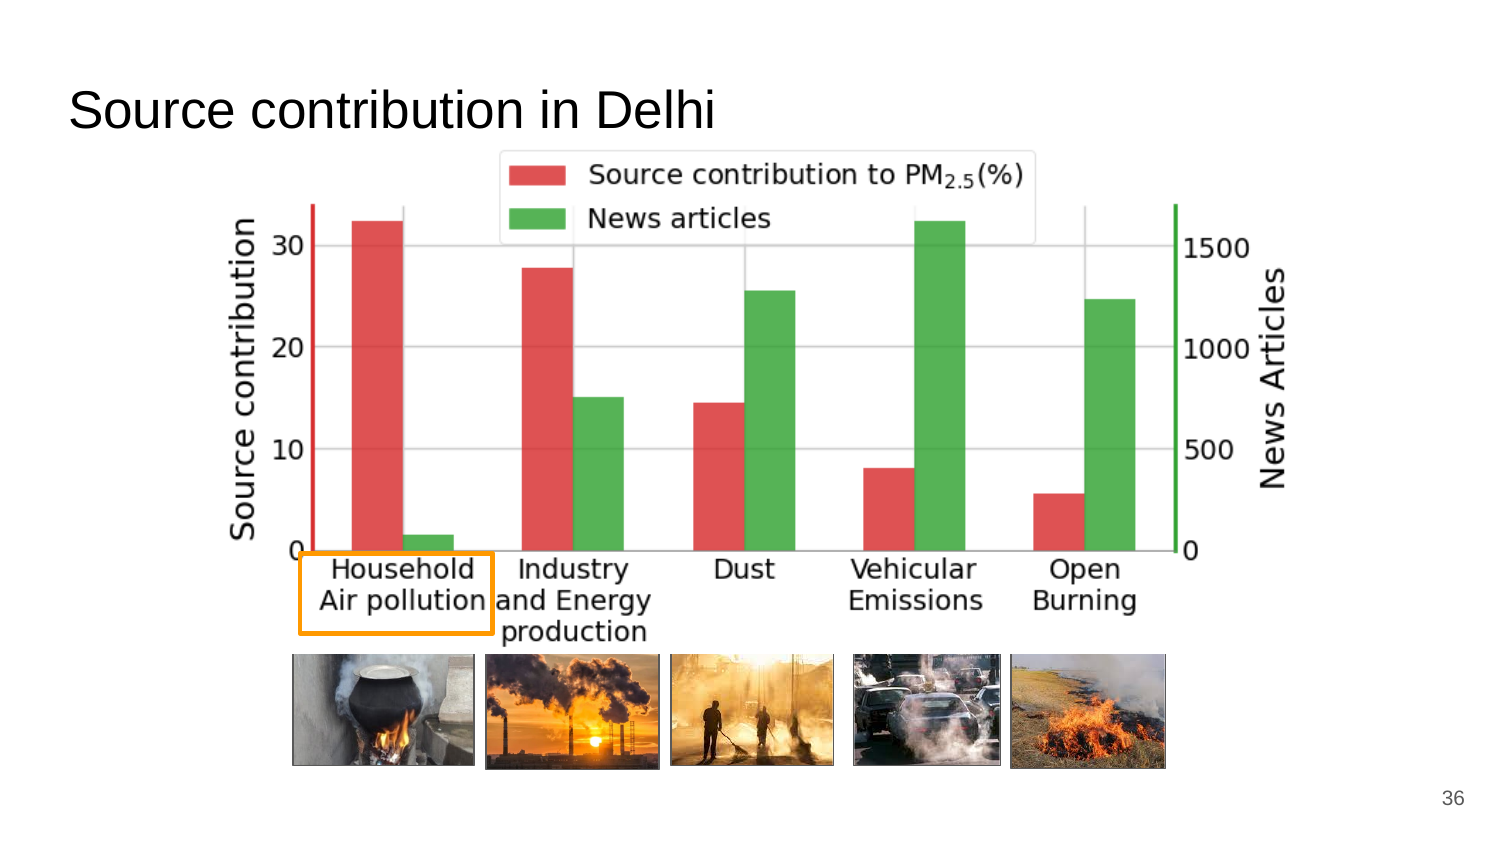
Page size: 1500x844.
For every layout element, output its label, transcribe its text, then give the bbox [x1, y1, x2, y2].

title Source contribution in Delhi [53, 61, 1451, 155]
picture [216, 136, 1307, 769]
slide_number ‹#› [1389, 764, 1480, 830]
